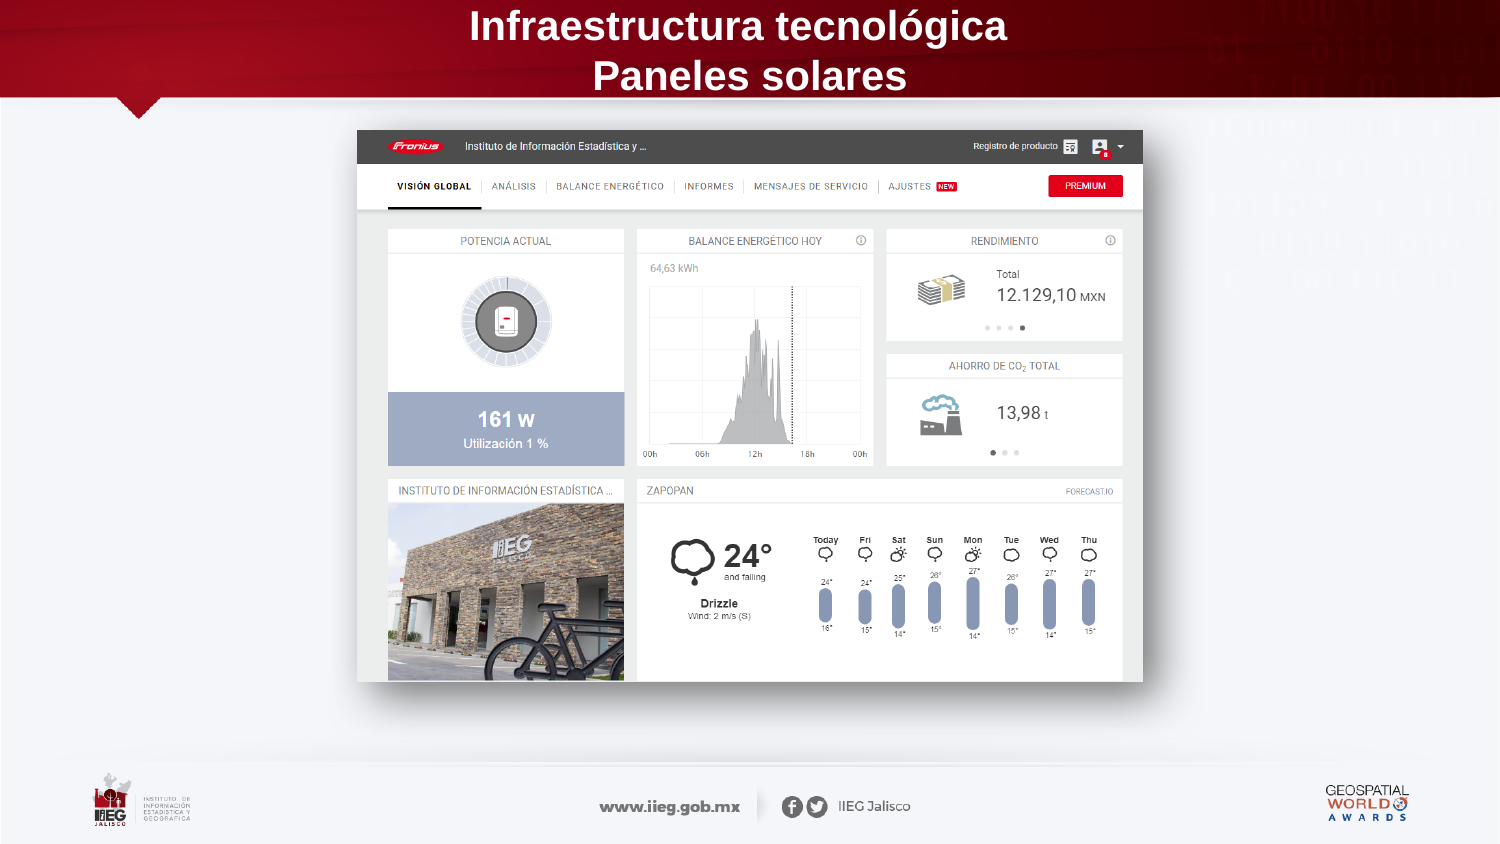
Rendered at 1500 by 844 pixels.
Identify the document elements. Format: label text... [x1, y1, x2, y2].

picture [0, 0, 1500, 844]
title Infraestructura tecnológica Paneles solares [75, 0, 1425, 128]
